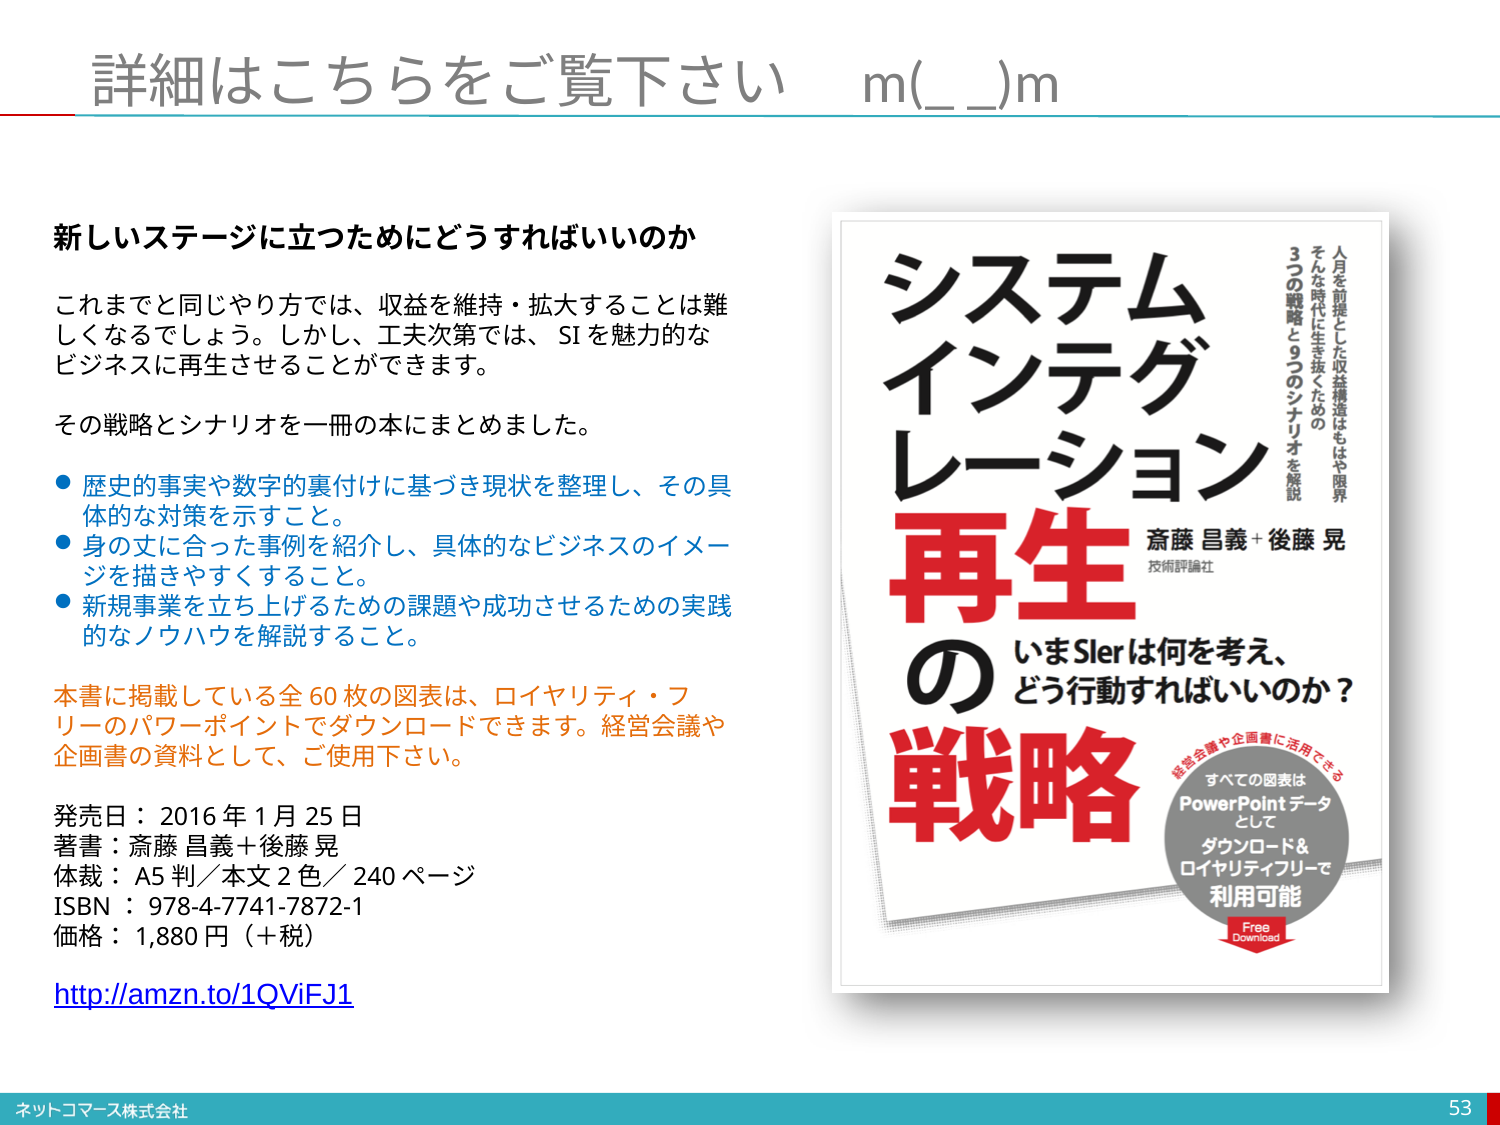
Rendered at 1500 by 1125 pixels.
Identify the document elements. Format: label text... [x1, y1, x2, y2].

text_box 新しいステージに立つためにどうすればいいのか これまでと同じやり方では、収益を維持・拡大することは難しくなるでしょう。しかし、工夫次第では、SIを魅力的なビジネスに再生させることができます。 その戦略とシナリオを一冊の本にまとめました。 [39, 212, 750, 447]
picture [832, 211, 1389, 993]
slide_number 53 [1137, 1091, 1488, 1125]
text_box http://amzn.to/1QViFJ1 [39, 967, 369, 1018]
text_box 本書に掲載している全60枚の図表は、ロイヤリティ・フリーのパワーポイントでダウンロードできます。経営会議や企画書の資料として、ご使用下さい。 [39, 673, 750, 778]
title 詳細はこちらをご覧下さい m(_ _)m [75, 45, 1500, 114]
picture [16, 1101, 188, 1120]
text_box 歴史的事実や数字的裏付けに基づき現状を整理し、その具体的な対策を示すこと。 身の丈に合った事例を紹介し、具体的なビジネスのイメージを描きやすくすること。 新規事業を立ち上げるための課題や成功させるための実践的なノウハウを解説すること。 [39, 462, 750, 658]
text_box 発売日：2016年1月25日 著書：斎藤 昌義＋後藤 晃 体裁：A5判／本文2色／240ページ ISBN：978-4-7741-7872-1 価格：1,880円（＋税） [39, 792, 750, 958]
